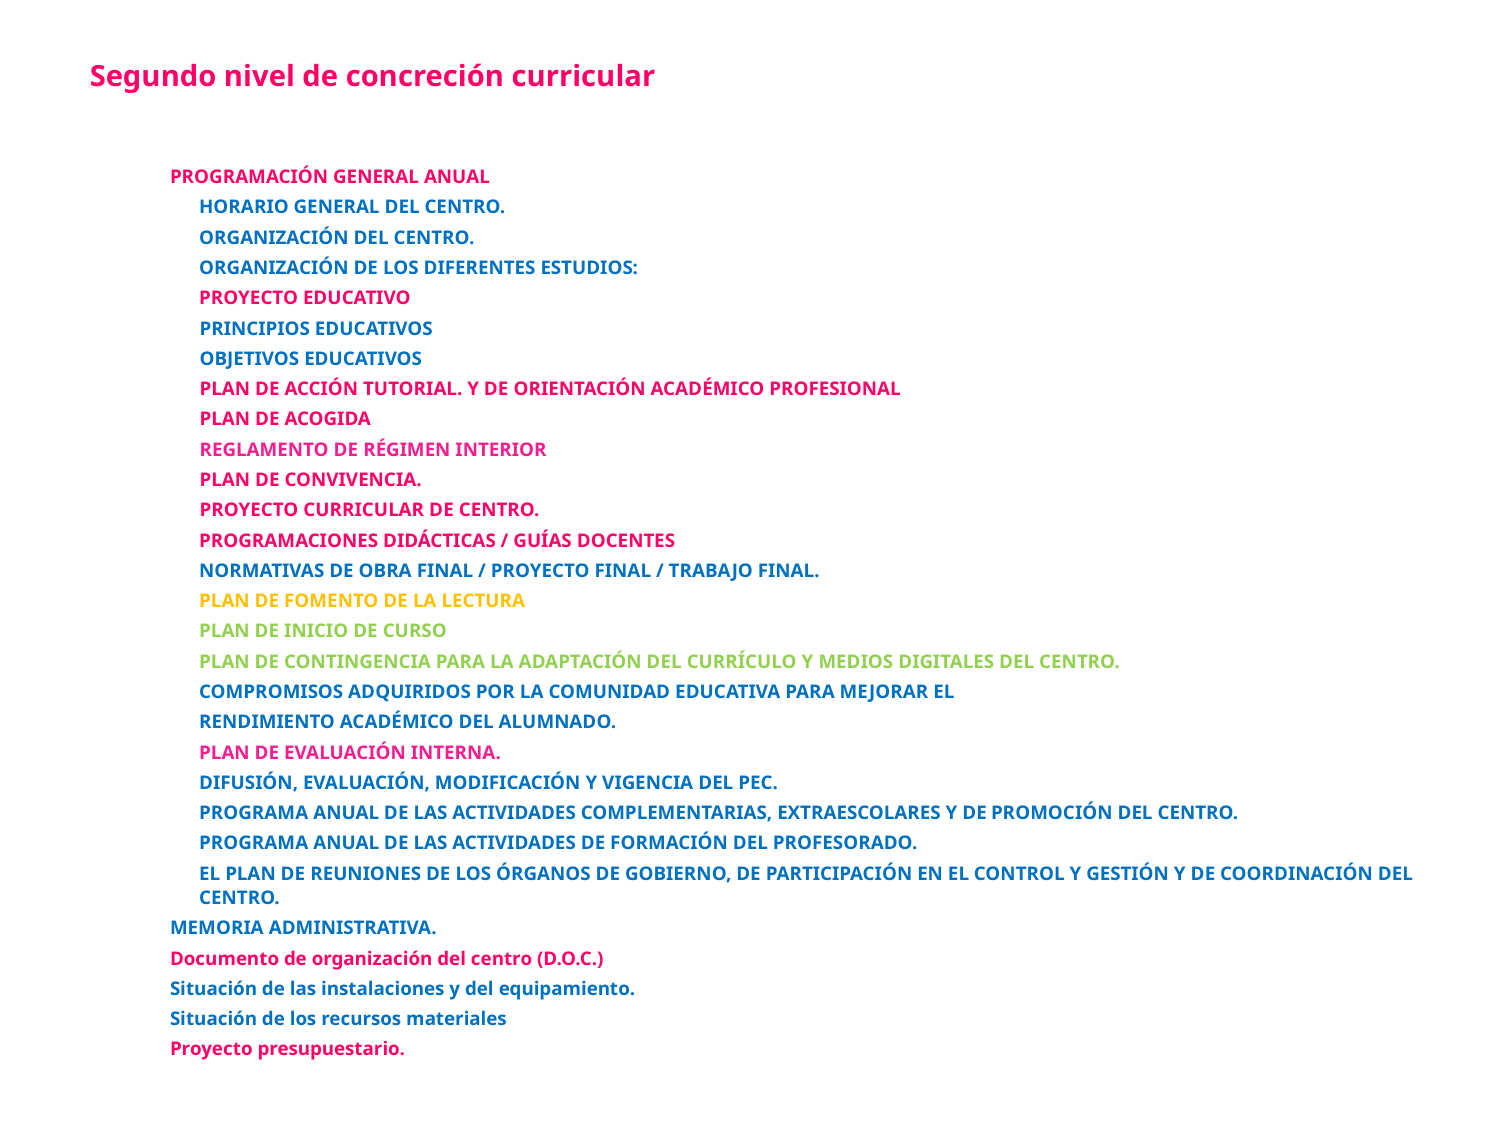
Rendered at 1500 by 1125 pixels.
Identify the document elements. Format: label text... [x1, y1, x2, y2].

text_box Segundo nivel de concreción curricular [74, 49, 888, 145]
list PROGRAMACIÓN GENERAL ANUAL HORARIO GENERAL DEL CENTRO. ORGANIZACIÓN DEL CENTRO. ORGANIZACIÓN DE LOS DIFERENTES ESTUDIOS: PROYECTO EDUCATIVO PRINCIPIOS EDUCATIVOS OBJETIVOS EDUCATIVOS PLAN DE ACCIÓN TUTORIAL. Y DE ORIENTACIÓN ACADÉMICO PROFESIONAL PLAN DE ACOGIDA REGLAMENTO DE RÉGIMEN INTERIOR PLAN DE CONVIVENCIA. PROYECTO CURRICULAR DE CENTRO. PROGRAMACIONES DIDÁCTICAS / GUÍAS DOCENTES NORMATIVAS DE OBRA FINAL / PROYECTO FINAL / TRABAJO FINAL. PLAN DE FOMENTO DE LA LECTURA PLAN DE INICIO DE CURSO PLAN DE CONTINGENCIA PARA LA ADAPTACIÓN DEL CURRÍCULO Y MEDIOS DIGITALES DEL CENTRO. COMPROMISOS ADQUIRIDOS POR LA COMUNIDAD EDUCATIVA PARA MEJORAR EL RENDIMIENTO ACADÉMICO DEL ALUMNADO. PLAN DE EVALUACIÓN INTERNA. DIFUSIÓN, EVALUACIÓN, MODIFICACIÓN Y VIGENCIA DEL PEC. PROGRAMA ANUAL DE LAS ACTIVIDADES COMPLEMENTARIAS, EXTRAESCOLARES Y DE PROMOCIÓN DEL CENTRO. PROGRAMA ANUAL DE LAS ACTIVIDADES DE FORMACIÓN DEL PROFESORADO. EL PLAN DE REUNIONES DE LOS ÓRGANOS DE GOBIERNO, DE PARTICIPACIÓN EN EL CONTROL Y GESTIÓN Y DE COORDINACIÓN DEL CENTRO. MEMORIA ADMINISTRATIVA. Documento de organización del centro (D.O.C.) Situación de las instalaciones y del equipamiento. Situación de los recursos materiales Proyecto presupuestario. [154, 155, 1449, 1085]
text_box [139, 145, 478, 245]
